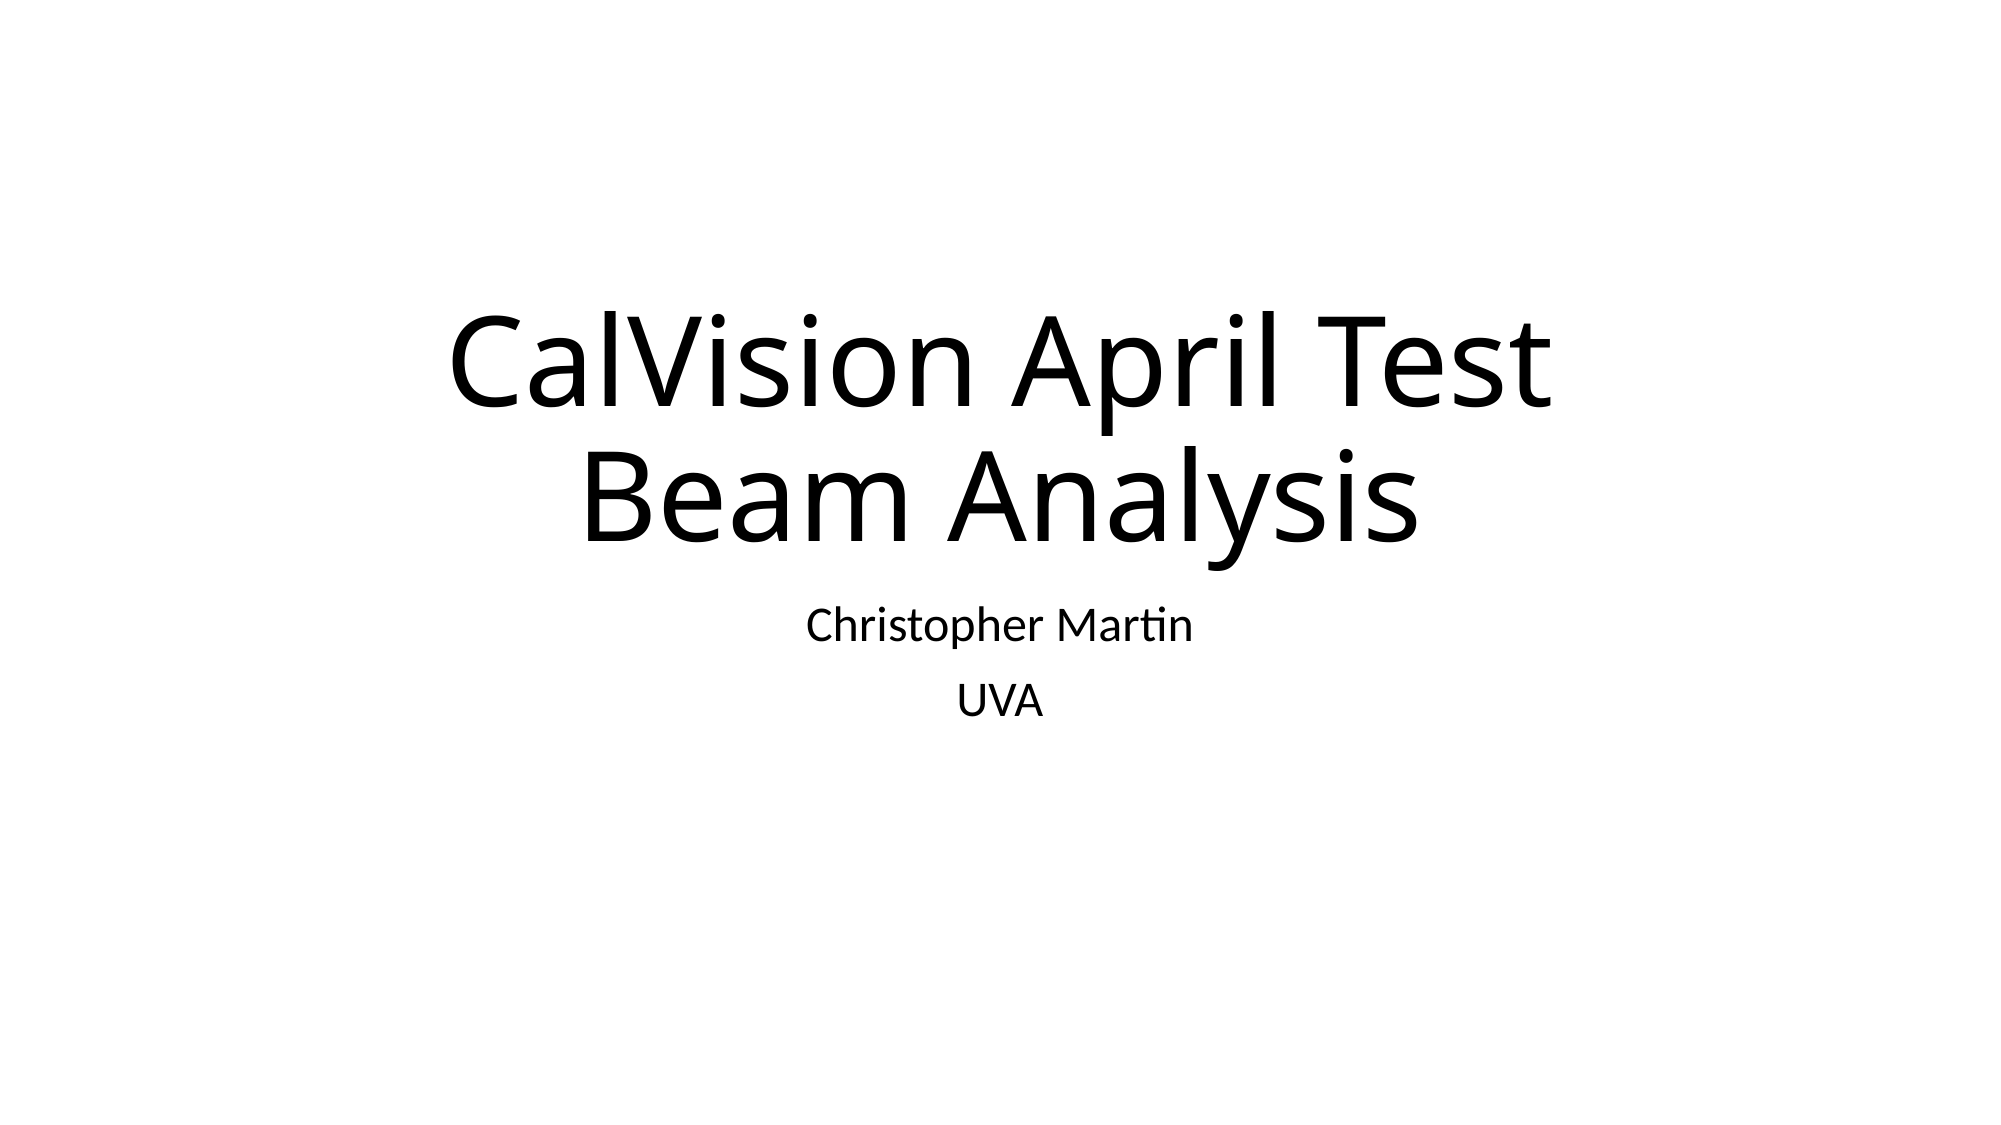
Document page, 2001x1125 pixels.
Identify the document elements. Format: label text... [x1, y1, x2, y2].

title CalVision April Test Beam Analysis [249, 184, 1750, 576]
subtitle Christopher Martin UVA [249, 590, 1750, 863]
